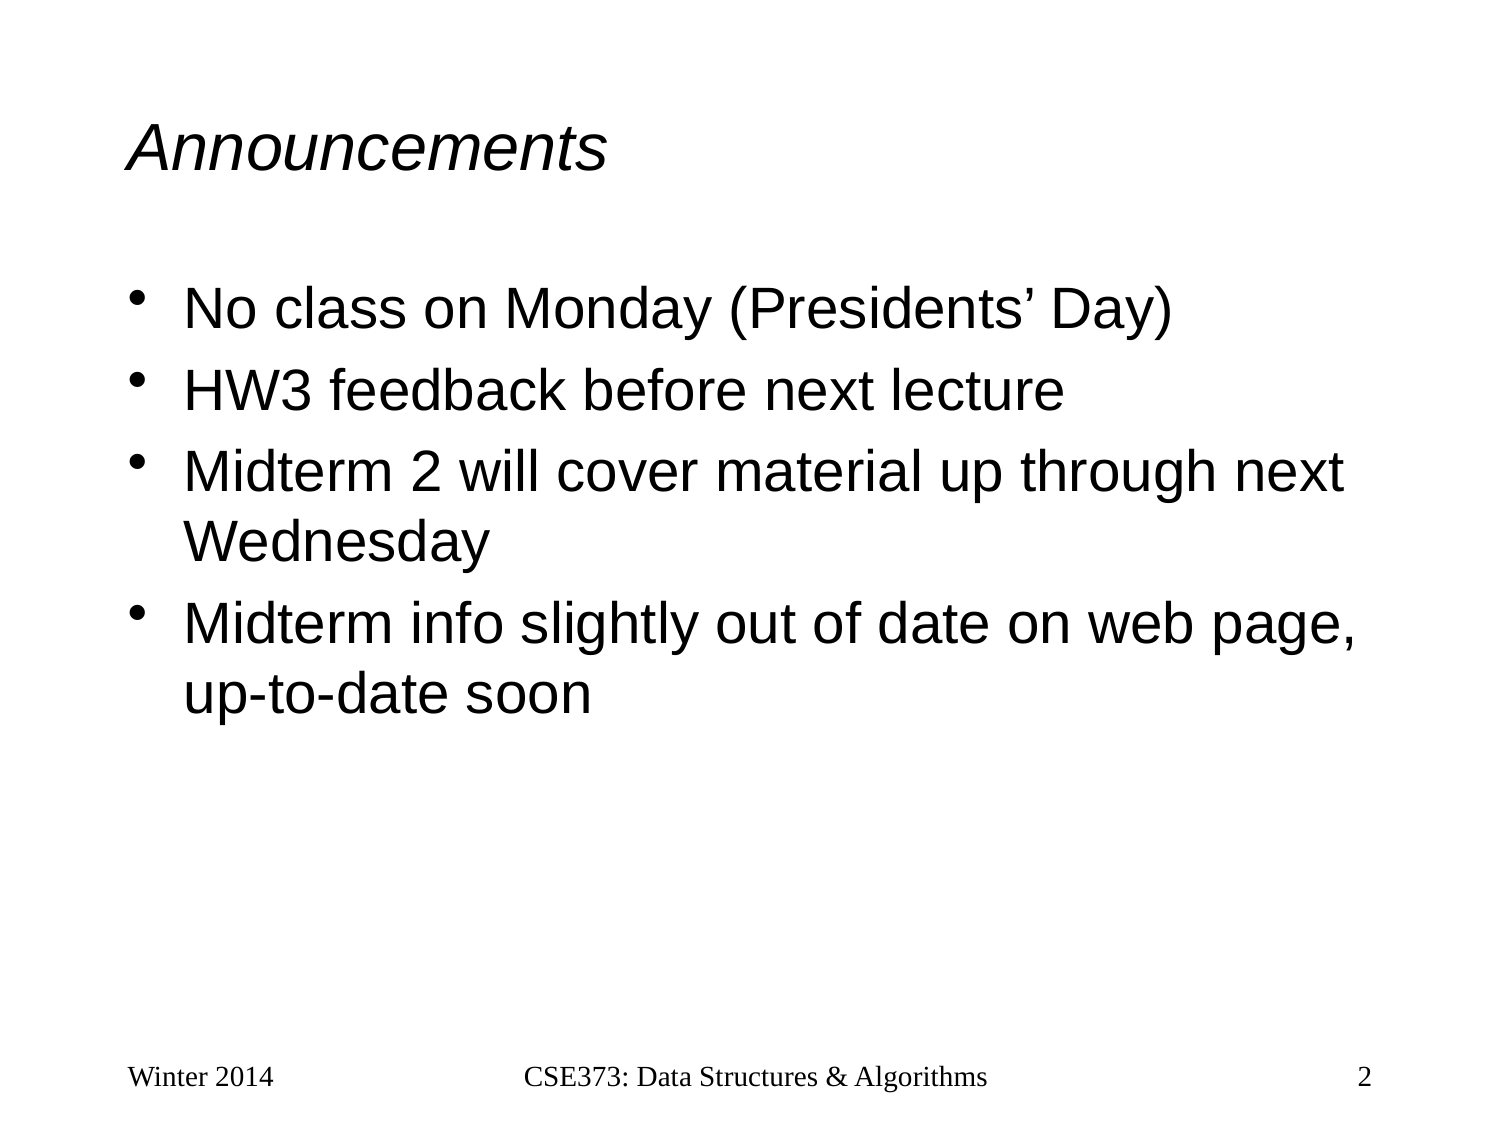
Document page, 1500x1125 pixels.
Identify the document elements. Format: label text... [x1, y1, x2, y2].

slide_number Winter 2014 [112, 1049, 426, 1125]
footer CSE373: Data Structures & Algorithms [474, 1049, 1038, 1125]
slide_number 2 [1074, 1049, 1388, 1125]
title Announcements [112, 49, 1388, 238]
list No class on Monday (Presidents’ Day) HW3 feedback before next lecture Midterm 2 will cover material up through next Wednesday Midterm info slightly out of date on web page, up-to-date soon [112, 262, 1388, 1001]
